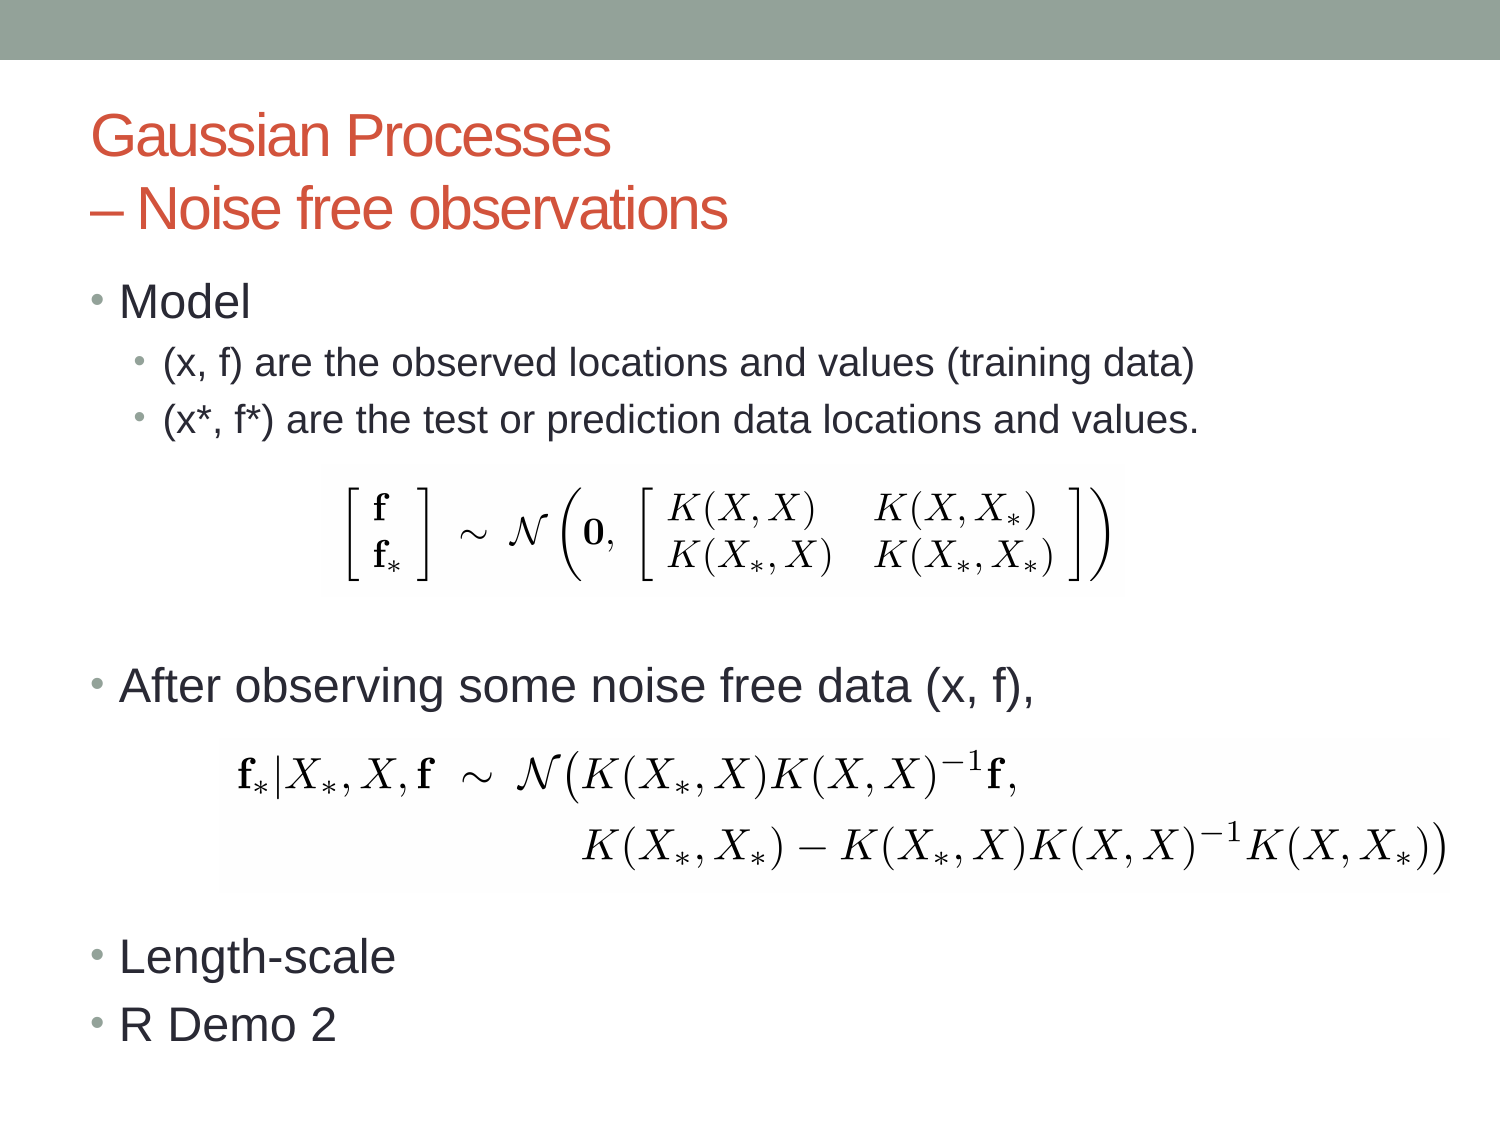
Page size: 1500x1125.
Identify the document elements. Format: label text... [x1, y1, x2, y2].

picture [321, 464, 1125, 597]
picture [219, 738, 1451, 893]
list Model (x, f) are the observed locations and values (training data) (x*, f*) are the test or prediction data locations and values. After observing some noise free data (x, f), Length-scale R Demo 2 [74, 262, 1426, 1063]
title Gaussian Processes – Noise free observations [75, 87, 1425, 250]
